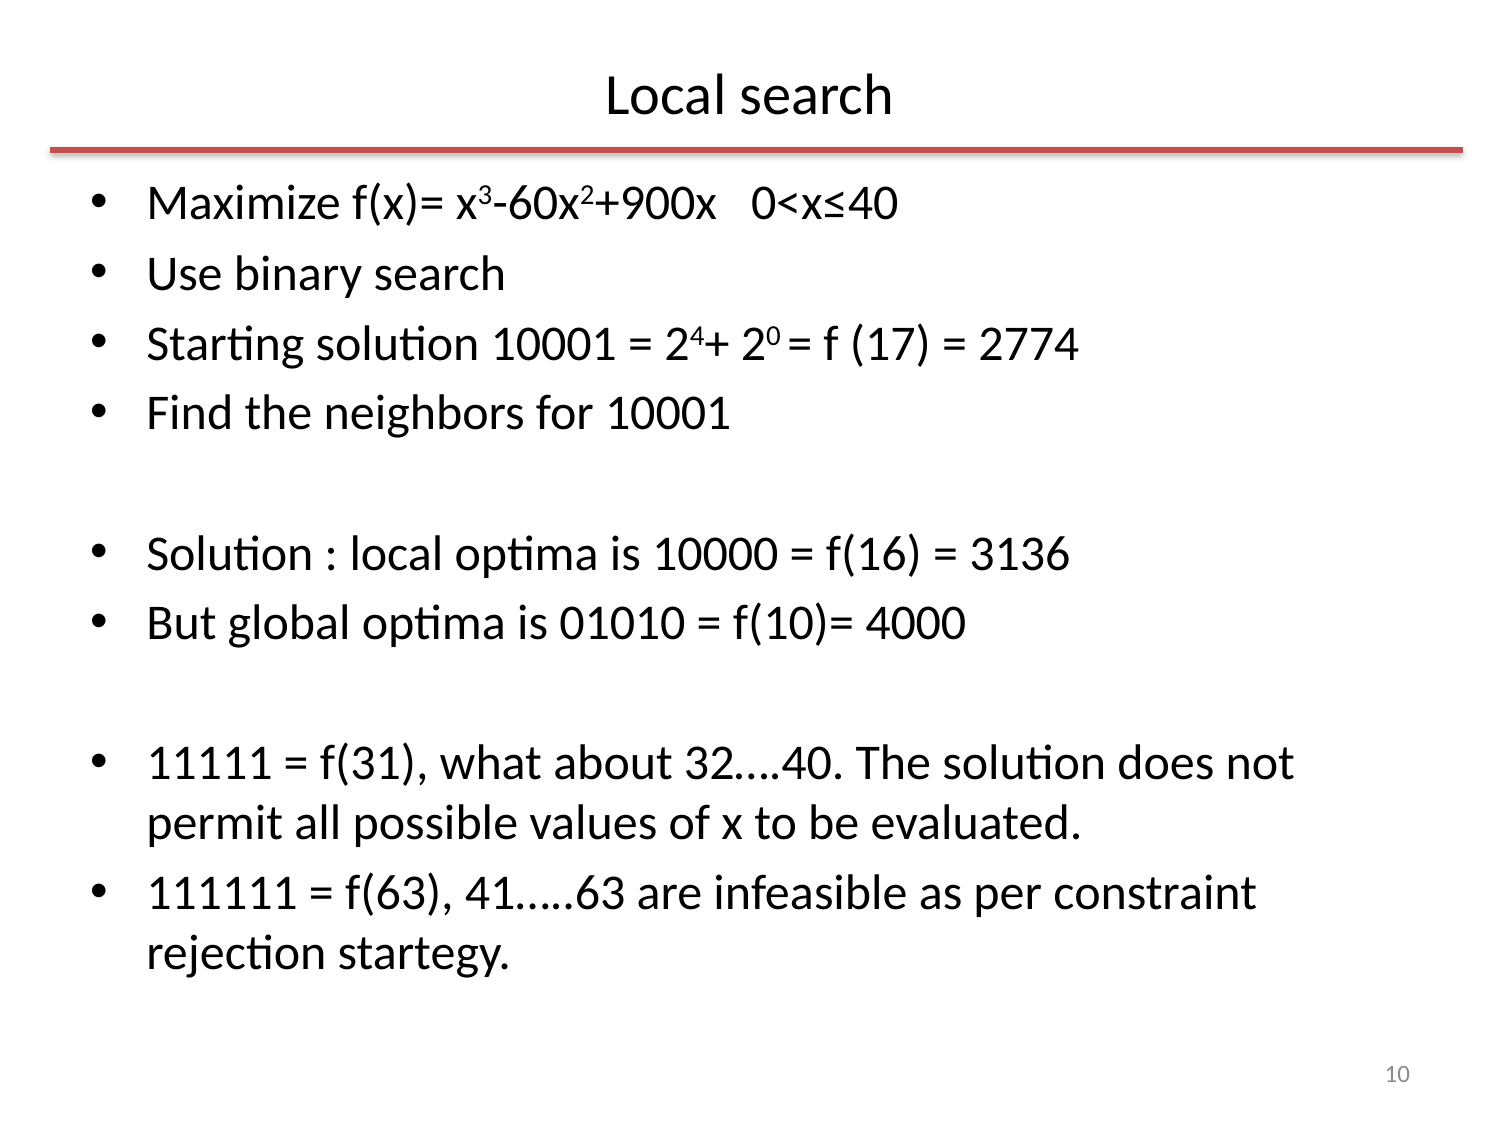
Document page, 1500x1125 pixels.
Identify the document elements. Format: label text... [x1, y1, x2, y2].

title Local search [75, 45, 1425, 138]
slide_number 10 [1074, 1042, 1425, 1103]
list Maximize f(x)= x3-60x2+900x 0<x≤40 Use binary search Starting solution 10001 = 24+ 20 = f (17) = 2774 Find the neighbors for 10001 Solution : local optima is 10000 = f(16) = 3136 But global optima is 01010 = f(10)= 4000 11111 = f(31), what about 32….40. The solution does not permit all possible values of x to be evaluated. 111111 = f(63), 41…..63 are infeasible as per constraint rejection startegy. [75, 162, 1425, 1038]
